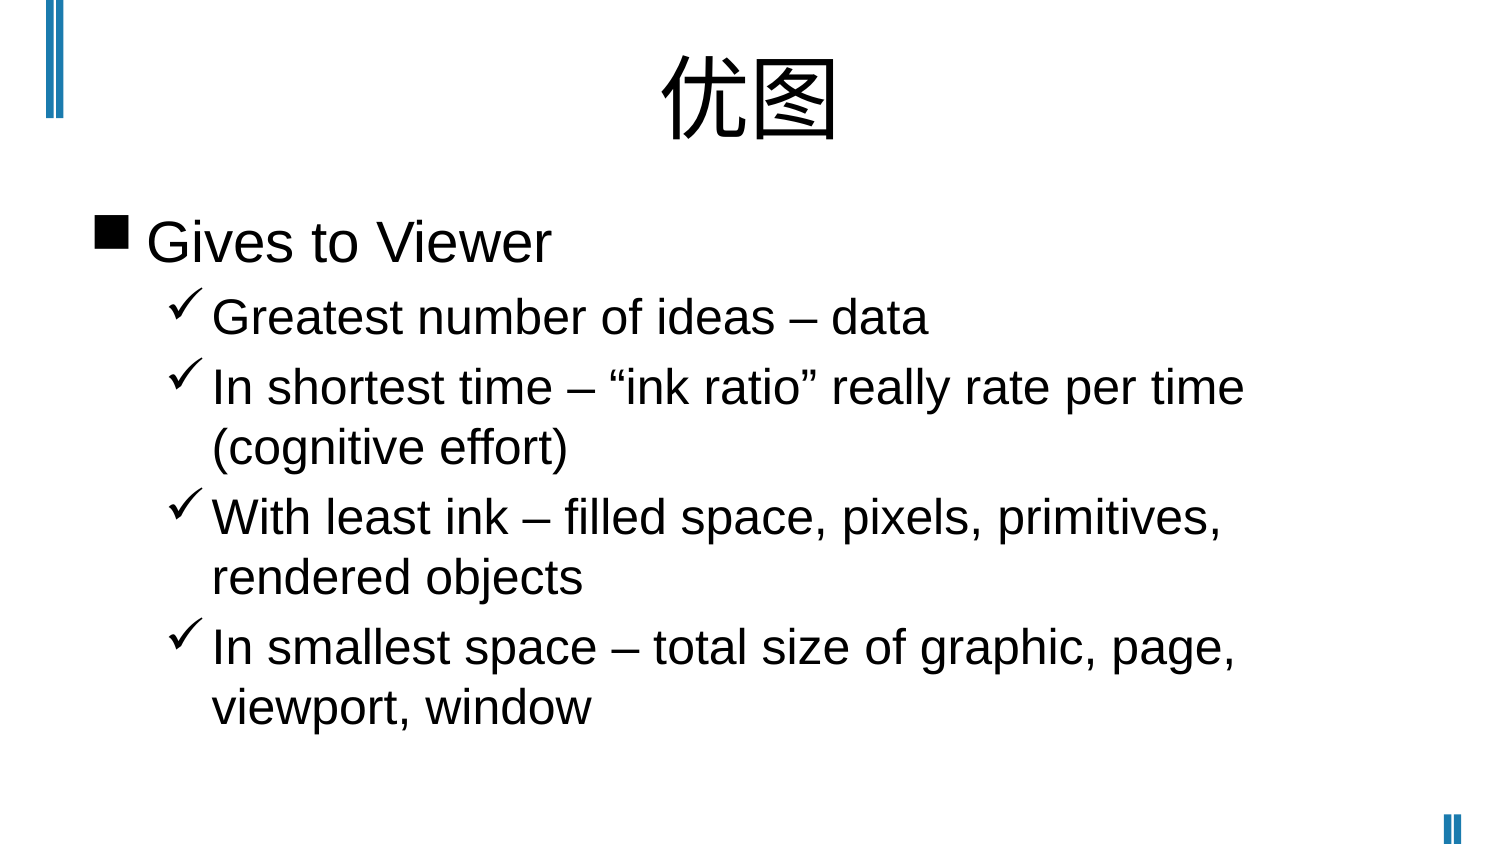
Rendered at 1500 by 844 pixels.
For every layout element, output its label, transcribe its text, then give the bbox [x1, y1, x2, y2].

title 优图 [75, 33, 1425, 175]
list Gives to Viewer Greatest number of ideas – data In shortest time – “ink ratio” really rate per time (cognitive effort) With least ink – filled space, pixels, primitives, rendered objects In smallest space – total size of graphic, page, viewport, window [75, 196, 1425, 754]
